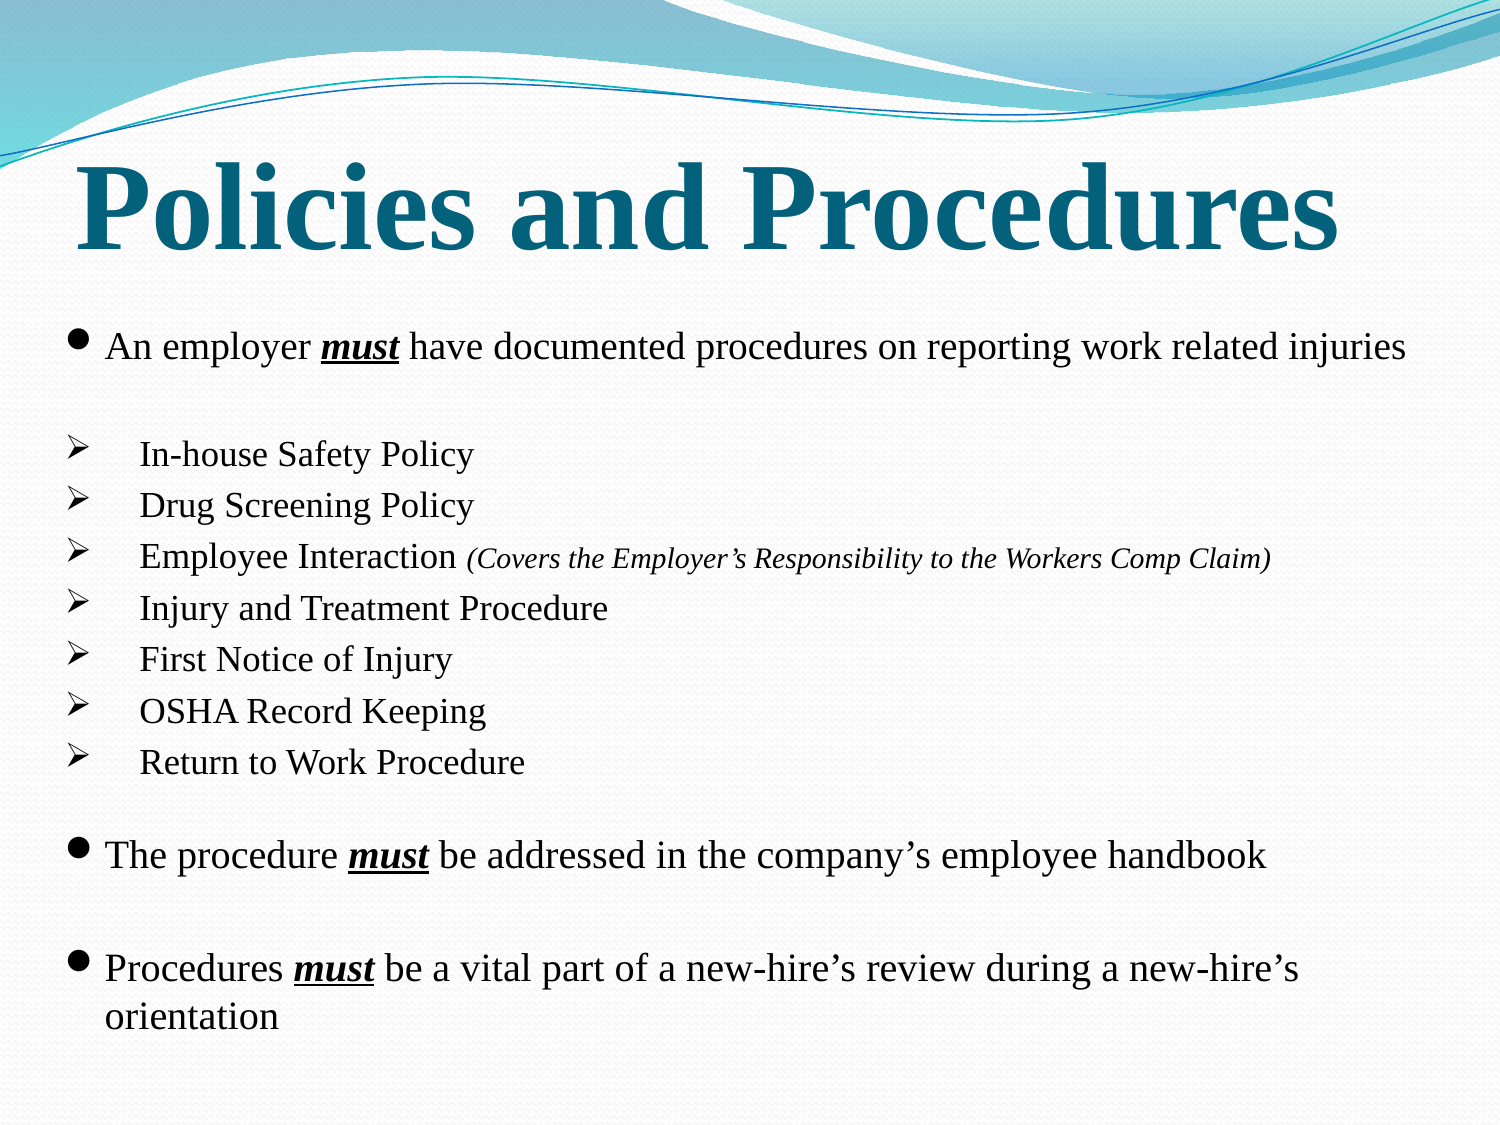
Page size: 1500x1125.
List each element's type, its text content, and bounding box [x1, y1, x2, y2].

title Policies and Procedures [75, 237, 1425, 312]
list An employer must have documented procedures on reporting work related injuries In-house Safety Policy Drug Screening Policy Employee Interaction (Covers the Employer’s Responsibility to the Workers Comp Claim) Injury and Treatment Procedure First Notice of Injury OSHA Record Keeping Return to Work Procedure The procedure must be addressed in the company’s employee handbook Procedures must be a vital part of a new-hire’s review during a new-hire’s orientation [50, 312, 1450, 1088]
